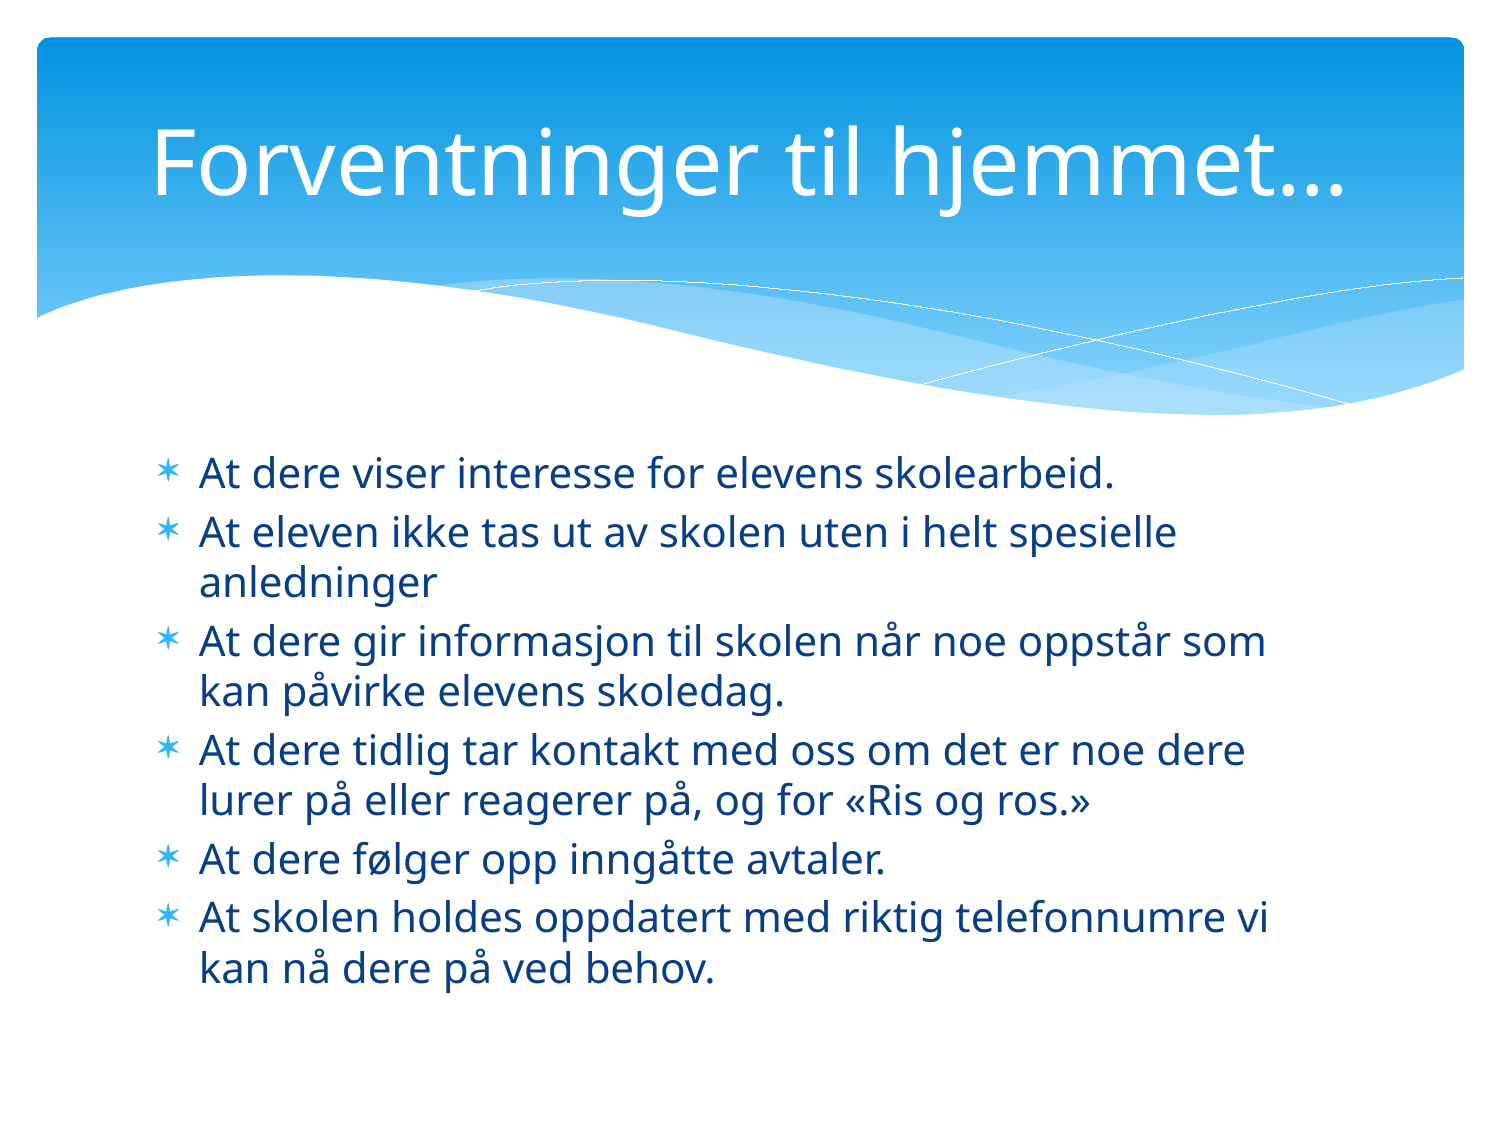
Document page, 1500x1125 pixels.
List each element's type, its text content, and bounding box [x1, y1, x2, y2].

title Forventninger til hjemmet… [75, 55, 1425, 261]
list At dere viser interesse for elevens skolearbeid. At eleven ikke tas ut av skolen uten i helt spesielle anledninger At dere gir informasjon til skolen når noe oppstår som kan påvirke elevens skoledag. At dere tidlig tar kontakt med oss om det er noe dere lurer på eller reagerer på, og for «Ris og ros.» At dere følger opp inngåtte avtaler. At skolen holdes oppdatert med riktig telefonnumre vi kan nå dere på ved behov. [143, 438, 1359, 1005]
